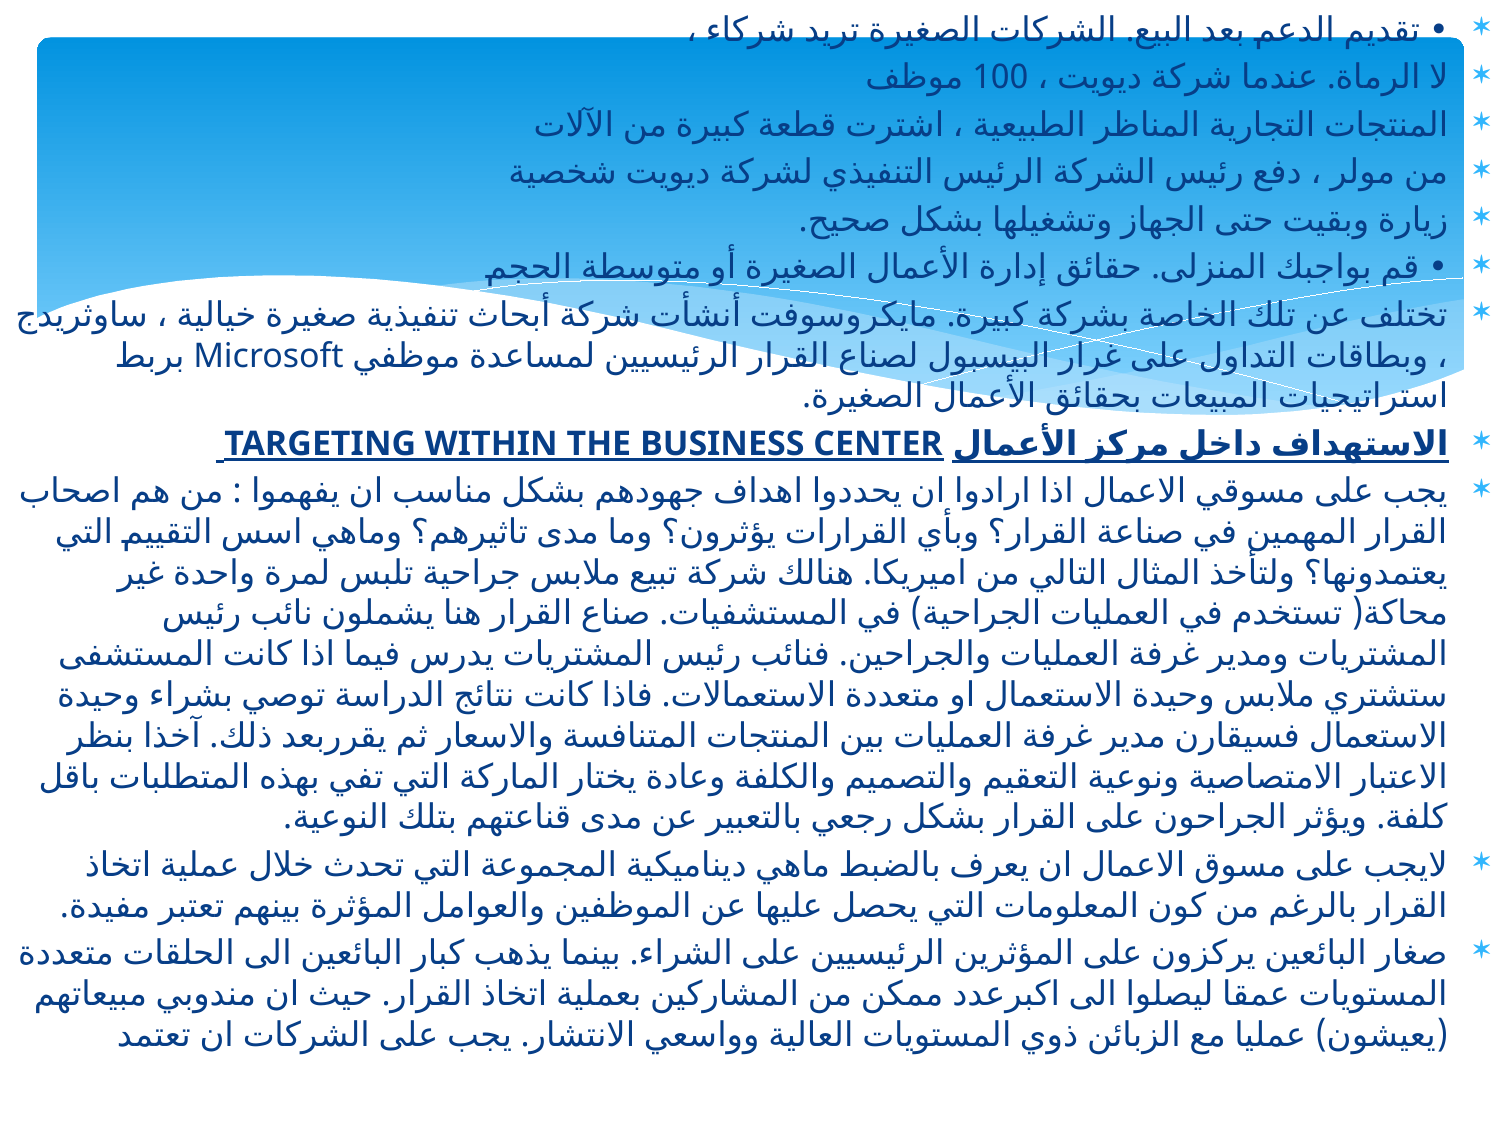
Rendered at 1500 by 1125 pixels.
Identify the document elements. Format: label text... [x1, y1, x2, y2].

list • تقديم الدعم بعد البيع. الشركات الصغيرة تريد شركاء ، لا الرماة. عندما شركة ديويت ، 100 موظف المنتجات التجارية المناظر الطبيعية ، اشترت قطعة كبيرة من الآلات من مولر ، دفع رئيس الشركة الرئيس التنفيذي لشركة ديويت شخصية زيارة وبقيت حتى الجهاز وتشغيلها بشكل صحيح. • قم بواجبك المنزلى. حقائق إدارة الأعمال الصغيرة أو متوسطة الحجم تختلف عن تلك الخاصة بشركة كبيرة. مايكروسوفت أنشأت شركة أبحاث تنفيذية صغيرة خيالية ، ساوثريدج ، وبطاقات التداول على غرار البيسبول لصناع القرار الرئيسيين لمساعدة موظفي Microsoft بربط استراتيجيات المبيعات بحقائق الأعمال الصغيرة. الاستهداف داخل مركز الأعمال TARGETING WITHIN THE BUSINESS CENTER يجب على مسوقي الاعمال اذا ارادوا ان يحددوا اهداف جهودهم بشكل مناسب ان يفهموا : من هم اصحاب القرار المهمين في صناعة القرار؟ وبأي القرارات يؤثرون؟ وما مدى تاثيرهم؟ وماهي اسس التقييم التي يعتمدونها؟ ولتأخذ المثال التالي من اميريكا. هنالك شركة تبيع ملابس جراحية تلبس لمرة واحدة غير محاكة( تستخدم في العمليات الجراحية) في المستشفيات. صناع القرار هنا يشملون نائب رئيس المشتريات ومدير غرفة العمليات والجراحين. فنائب رئيس المشتريات يدرس فيما اذا كانت المستشفى ستشتري ملابس وحيدة الاستعمال او متعددة الاستعمالات. فاذا كانت نتائج الدراسة توصي بشراء وحيدة الاستعمال فسيقارن مدير غرفة العمليات بين المنتجات المتنافسة والاسعار ثم يقرربعد ذلك. آخذا بنظر الاعتبار الامتصاصية ونوعية التعقيم والتصميم والكلفة وعادة يختار الماركة التي تفي بهذه المتطلبات باقل كلفة. ويؤثر الجراحون على القرار بشكل رجعي بالتعبير عن مدى قناعتهم بتلك النوعية. لايجب على مسوق الاعمال ان يعرف بالضبط ماهي ديناميكية المجموعة التي تحدث خلال عملية اتخاذ القرار بالرغم من كون المعلومات التي يحصل عليها عن الموظفين والعوامل المؤثرة بينهم تعتبر مفيدة. صغار البائعين يركزون على المؤثرين الرئيسيين على الشراء. بينما يذهب كبار البائعين الى الحلقات متعددة المستويات عمقا ليصلوا الى اكبرعدد ممكن من المشاركين بعملية اتخاذ القرار. حيث ان مندوبي مبيعاتهم (يعيشون) عمليا مع الزبائن ذوي المستويات العالية وواسعي الانتشار. يجب على الشركات ان تعتمد [0, 0, 1500, 1125]
